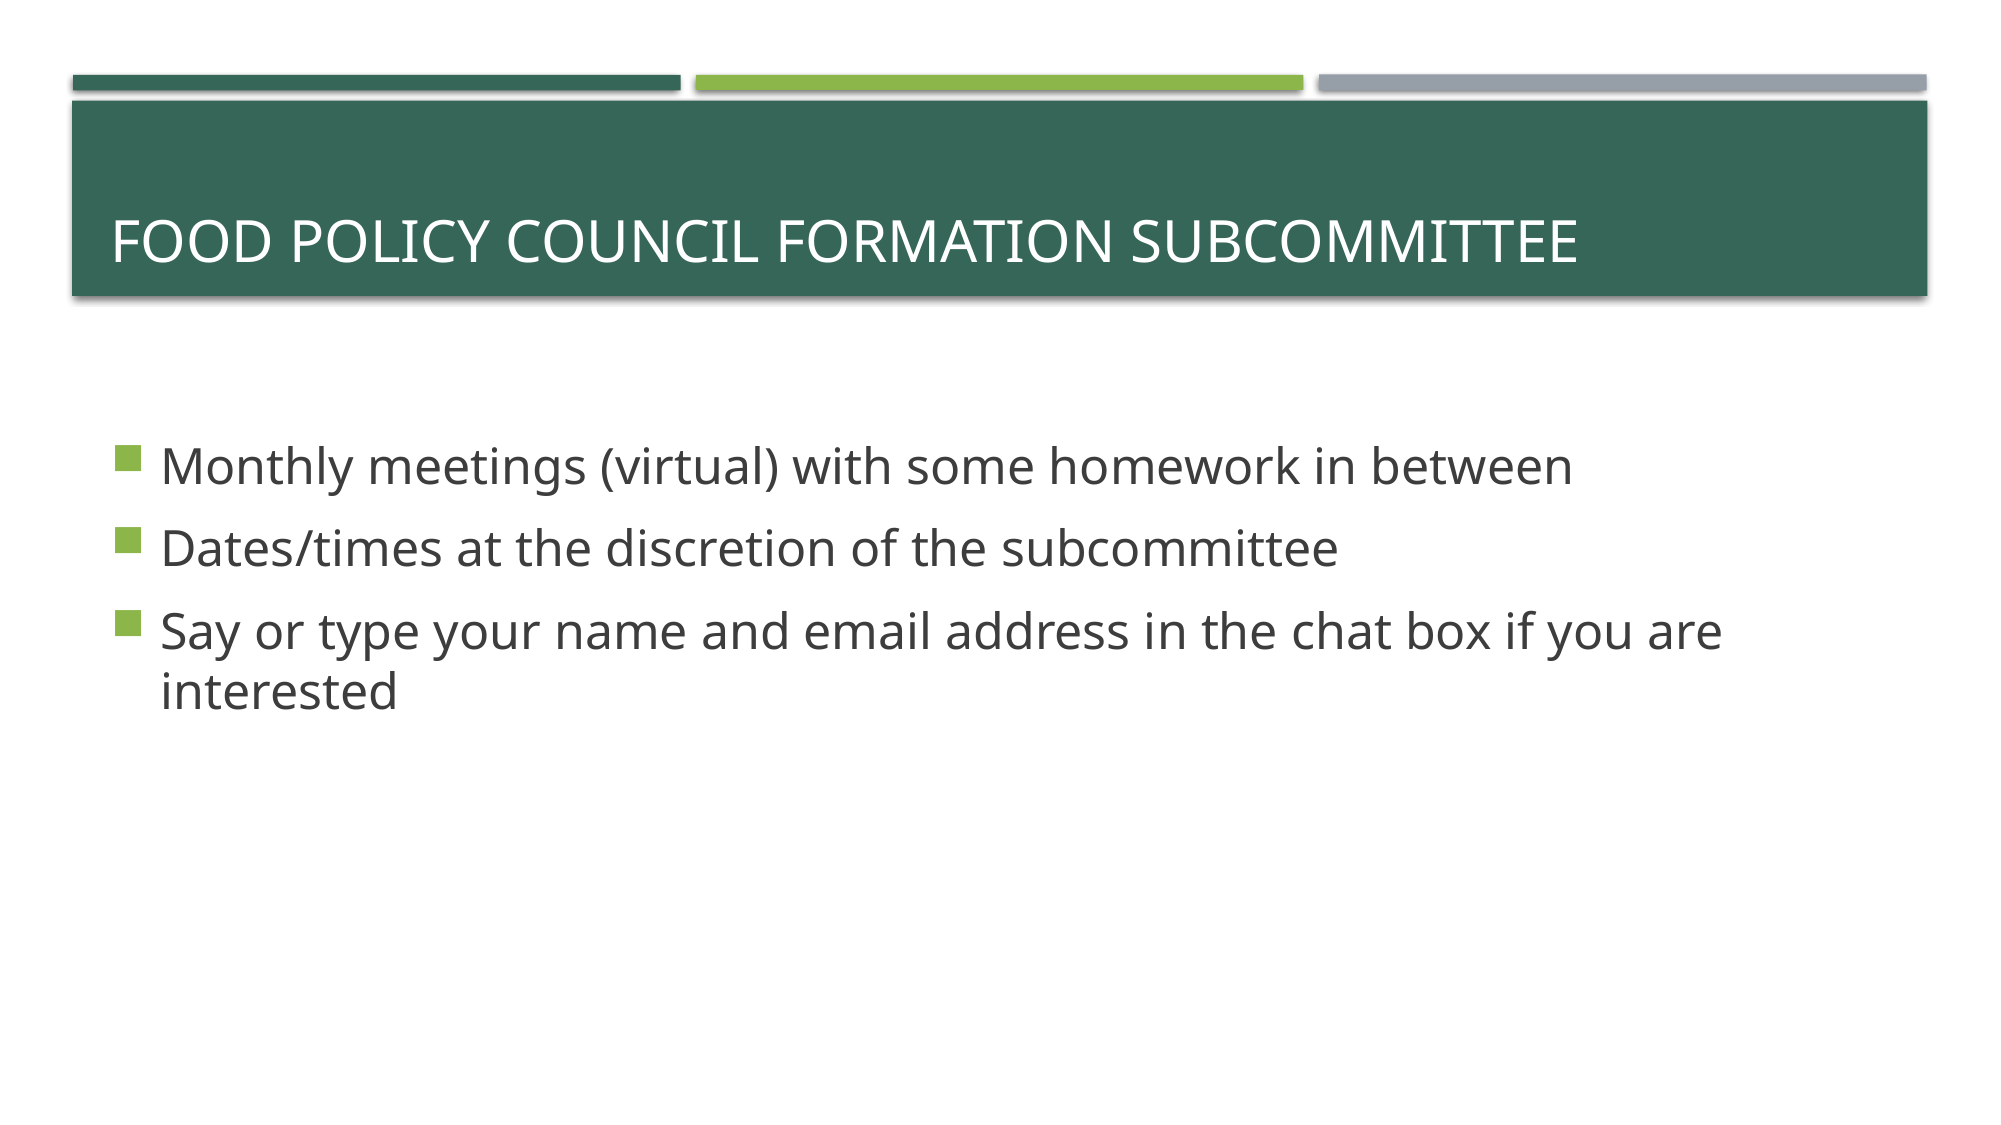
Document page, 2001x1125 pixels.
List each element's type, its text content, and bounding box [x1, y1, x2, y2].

title Food Policy Council Formation subcommittee [95, 115, 1905, 282]
list Monthly meetings (virtual) with some homework in between Dates/times at the discretion of the subcommittee Say or type your name and email address in the chat box if you are interested [95, 357, 1905, 962]
